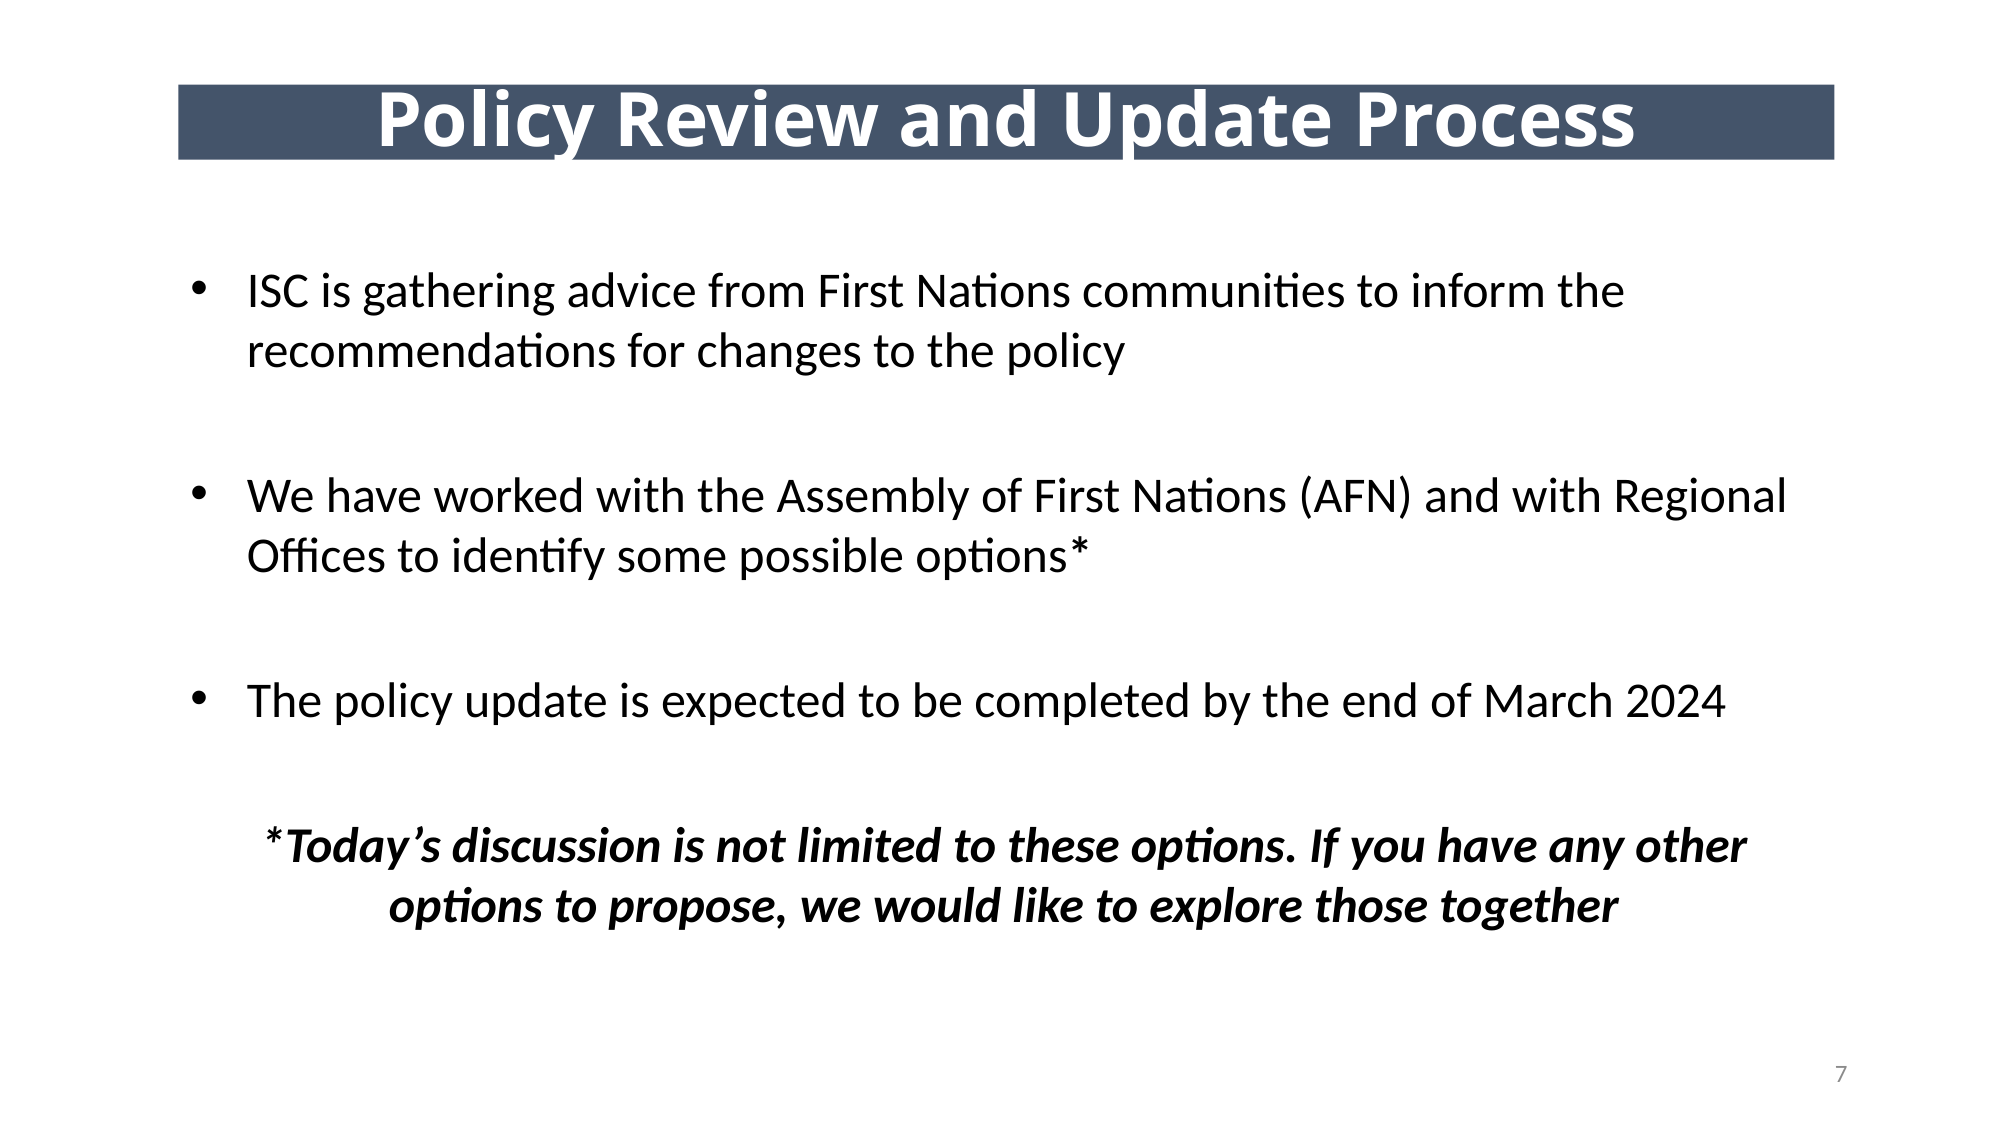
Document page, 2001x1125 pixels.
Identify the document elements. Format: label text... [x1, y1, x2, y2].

text_box ISC is gathering advice from First Nations communities to inform the recommendations for changes to the policy We have worked with the Assembly of First Nations (AFN) and with Regional Offices to identify some possible options* The policy update is expected to be completed by the end of March 2024 *Today’s discussion is not limited to these options. If you have any other options to propose, we would like to explore those together [175, 177, 1832, 1013]
text_box Policy Review and Update Process [178, 84, 1835, 160]
slide_number 7 [1412, 1042, 1863, 1103]
